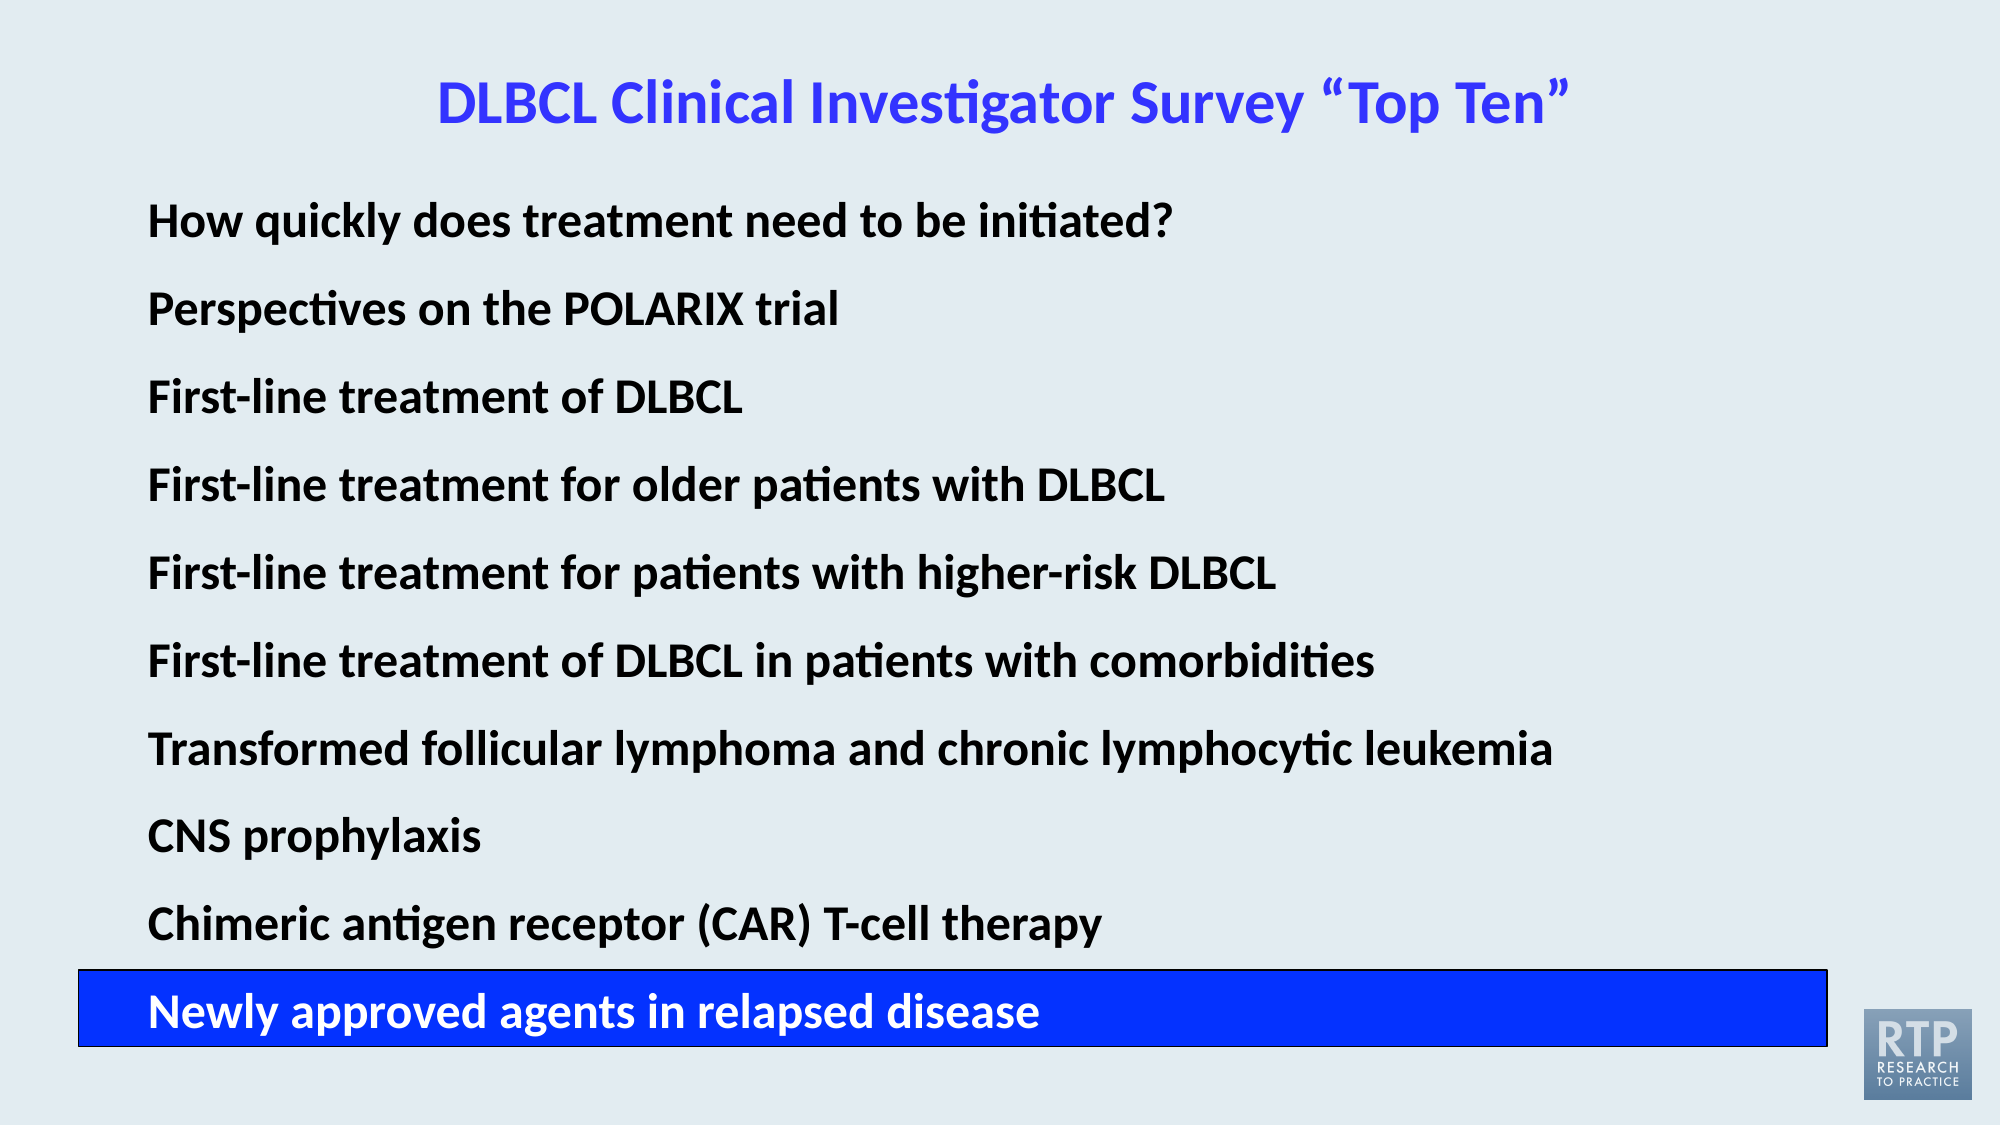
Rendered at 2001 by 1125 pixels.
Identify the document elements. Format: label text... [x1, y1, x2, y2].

title DLBCL Clinical Investigator Survey “Top Ten” [314, 0, 1698, 184]
text_box [78, 969, 1827, 1047]
list How quickly does treatment need to be initiated? Perspectives on the POLARIX trial First-line treatment of DLBCL First-line treatment for older patients with DLBCL First-line treatment for patients with higher-risk DLBCL First-line treatment of DLBCL in patients with comorbidities Transformed follicular lymphoma and chronic lymphocytic leukemia CNS prophylaxis Chimeric antigen receptor (CAR) T-cell therapy Newly approved agents in relapsed disease [131, 184, 1869, 764]
